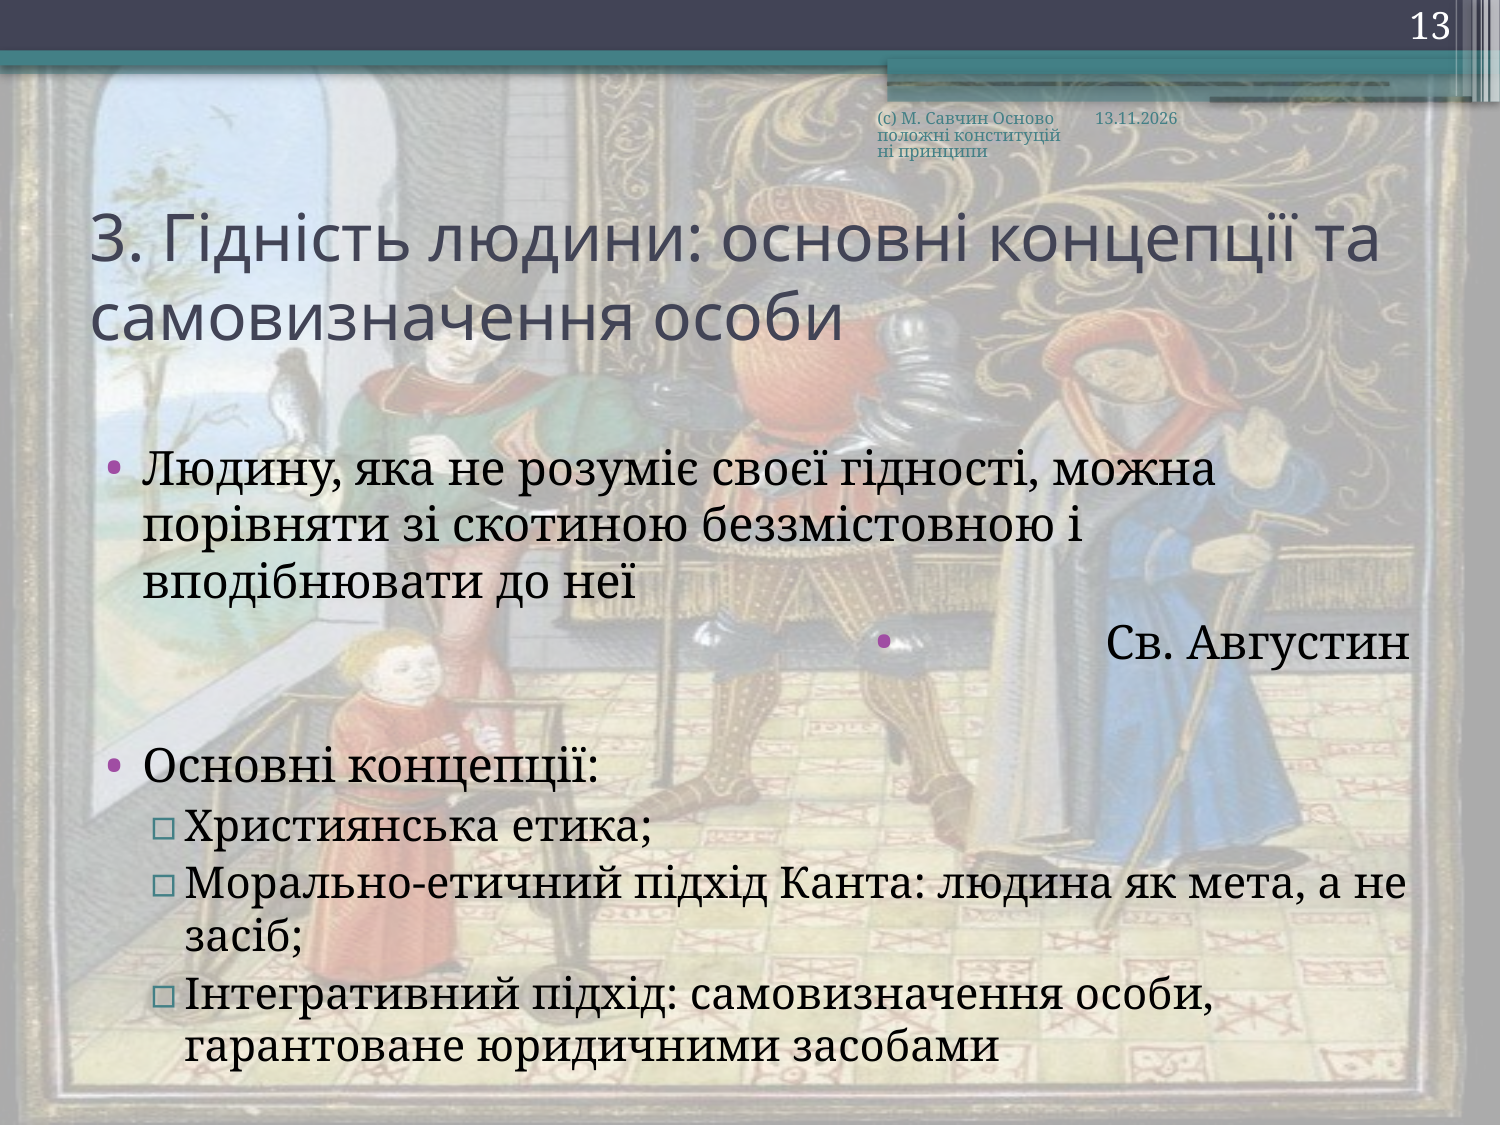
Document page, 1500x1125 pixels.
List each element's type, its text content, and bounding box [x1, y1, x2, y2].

slide_number 13 [1341, 0, 1466, 61]
footer (с) М. Савчин Основоположні конституційні принципи [862, 100, 1080, 176]
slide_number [1080, 100, 1238, 176]
title 3. Гідність людини: основні концепції та самовизначення особи [75, 187, 1425, 363]
list Людину, яка не розуміє своєї гідності, можна порівняти зі скотиною беззмістовною і вподібнювати до неї Cв. Августин Основні концепції: Християнська етика; Морально-етичний підхід Канта: людина як мета, а не засіб; Інтегративний підхід: самовизначення особи, гарантоване юридичними засобами [75, 368, 1425, 1079]
